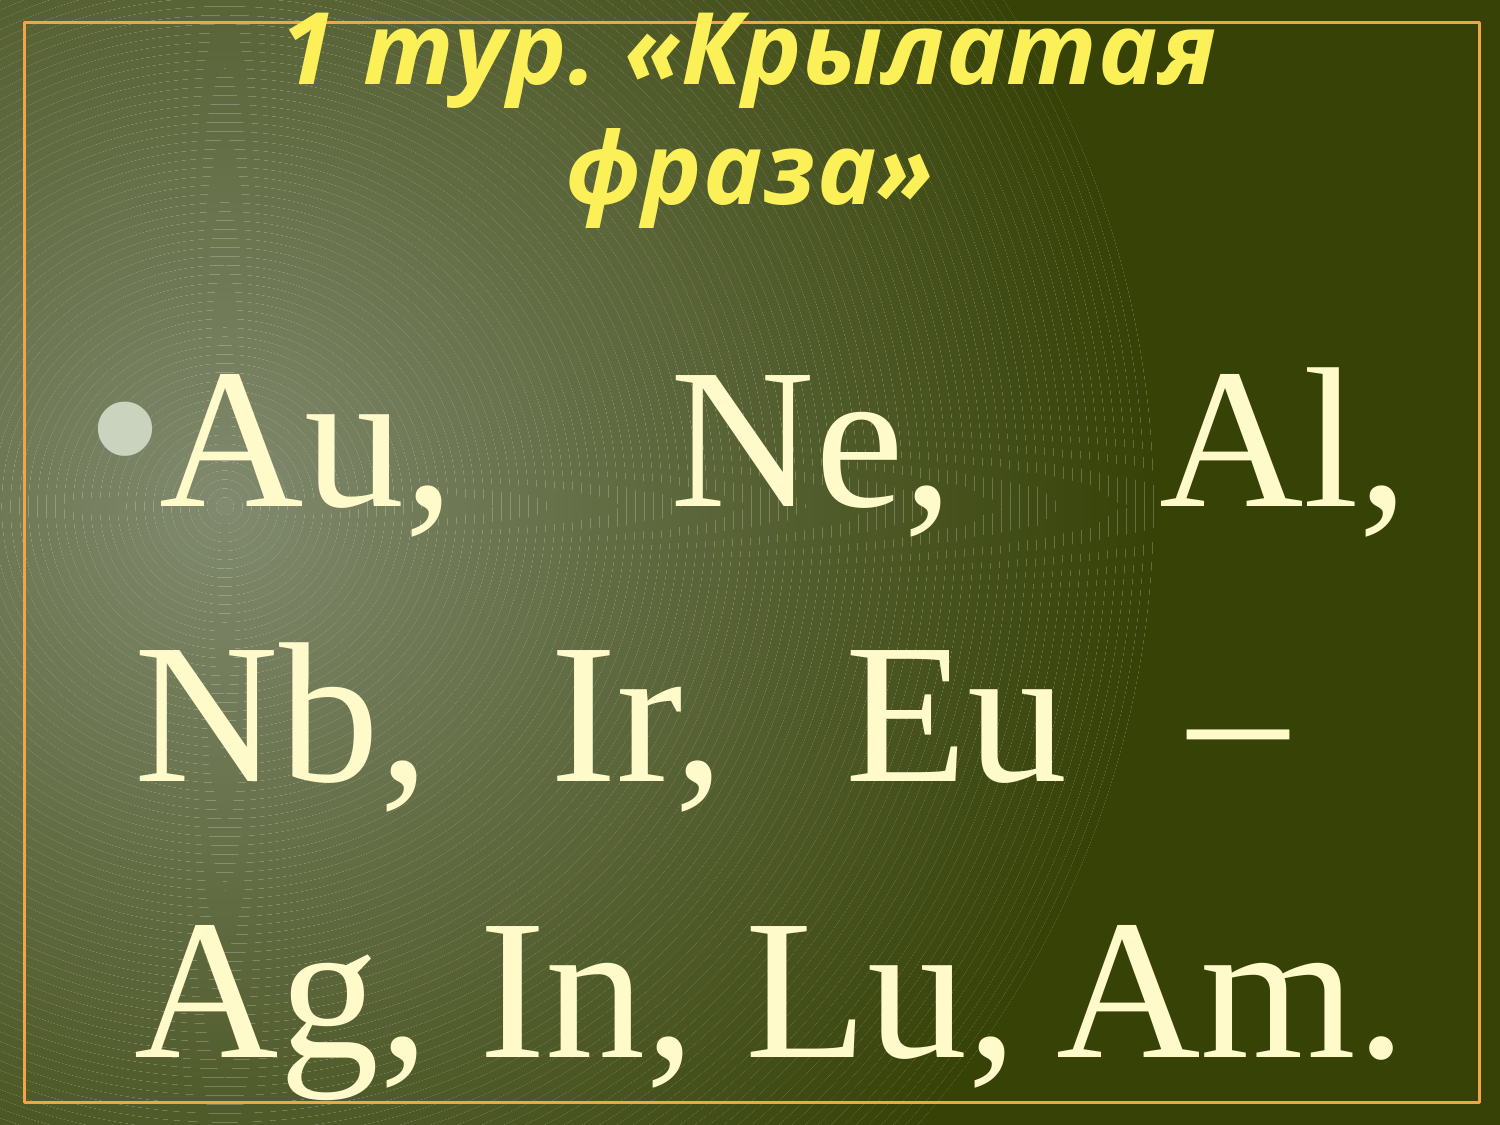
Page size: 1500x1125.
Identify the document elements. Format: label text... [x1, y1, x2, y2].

list Au, Ne, Al, Nb, Ir, Eu – Ag, In, Lu, Am. [75, 262, 1425, 1005]
title 1 тур. «Крылатая фраза» [75, 45, 1425, 233]
